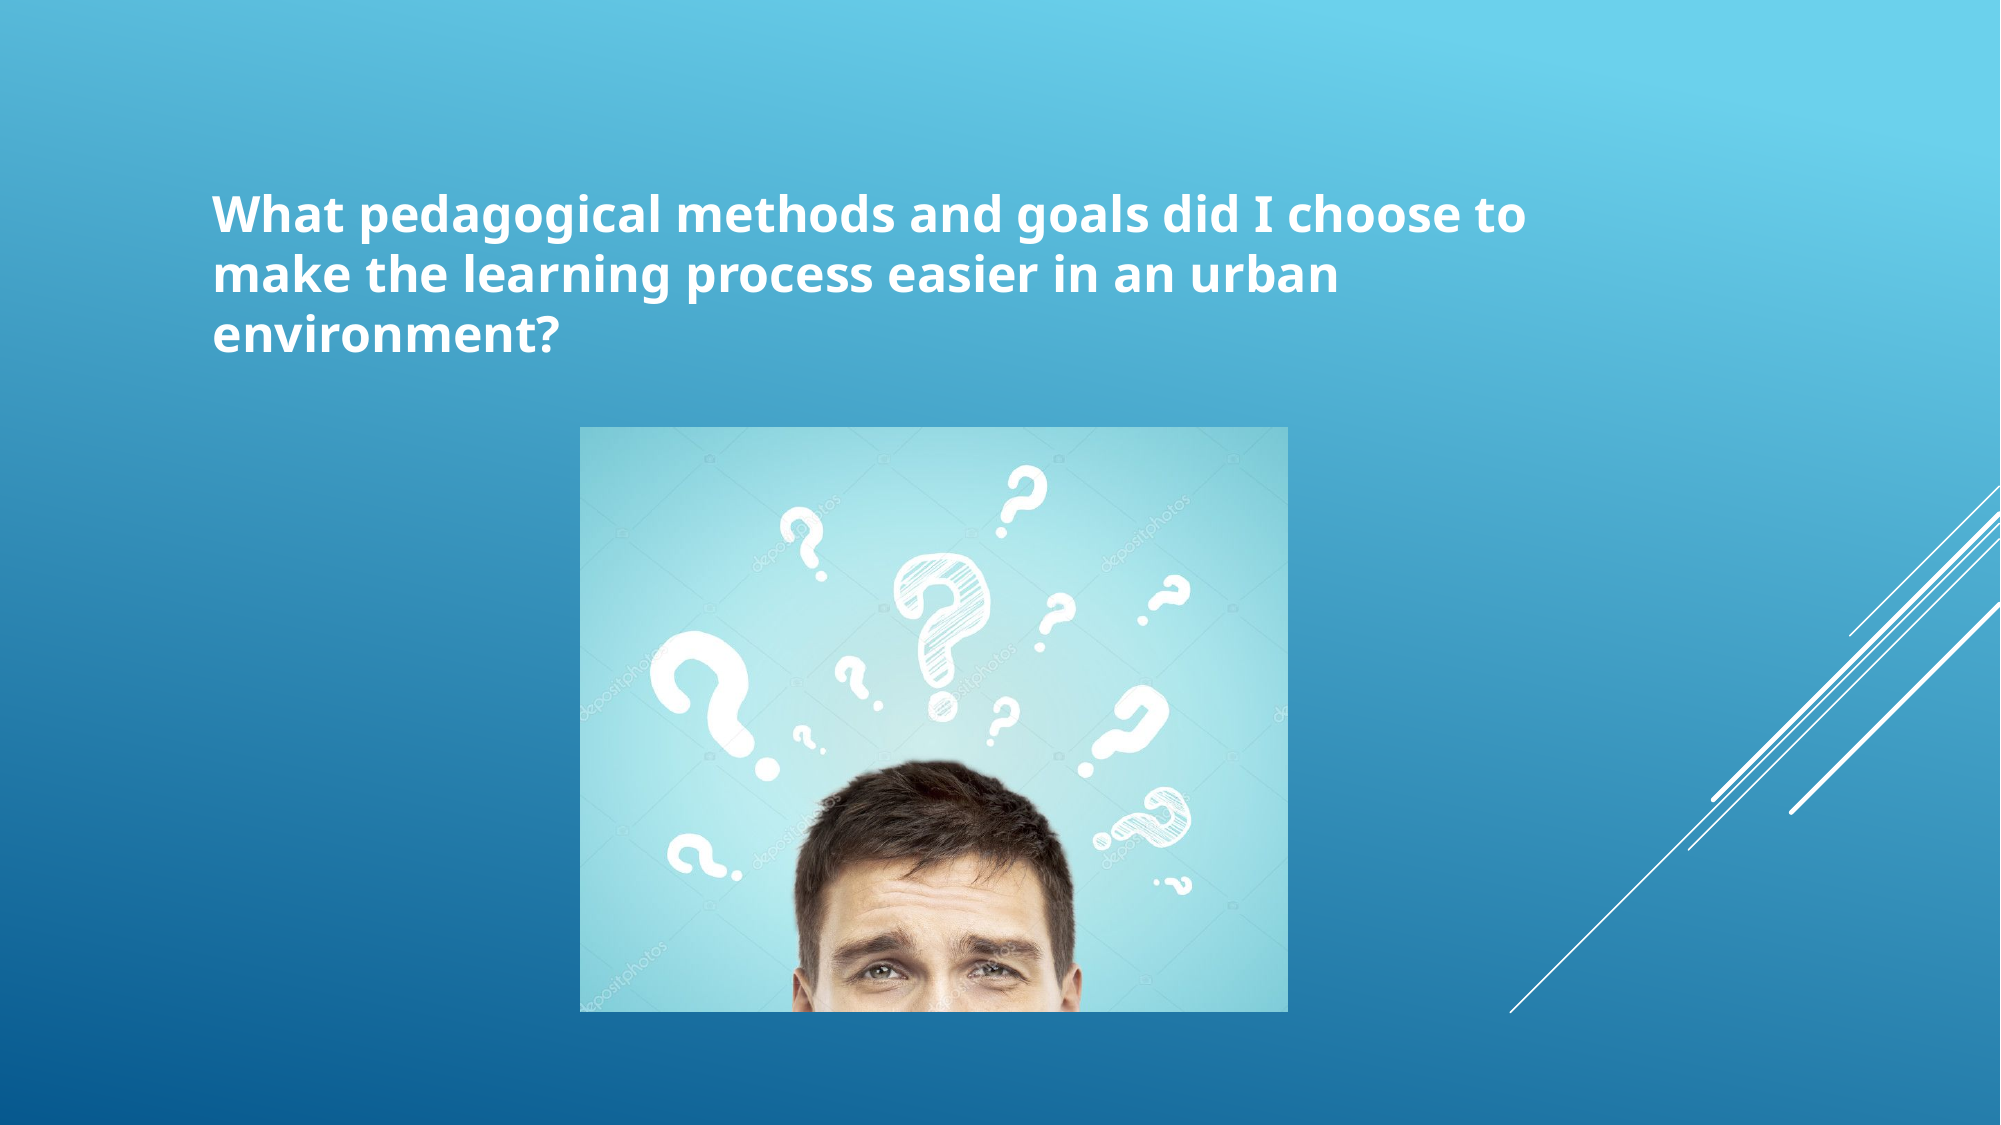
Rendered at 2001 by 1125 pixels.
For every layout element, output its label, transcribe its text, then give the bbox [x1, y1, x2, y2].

picture [580, 426, 1288, 1012]
list What pedagogical methods and goals did I choose to make the learning process easier in an urban environment? [197, 138, 1682, 406]
